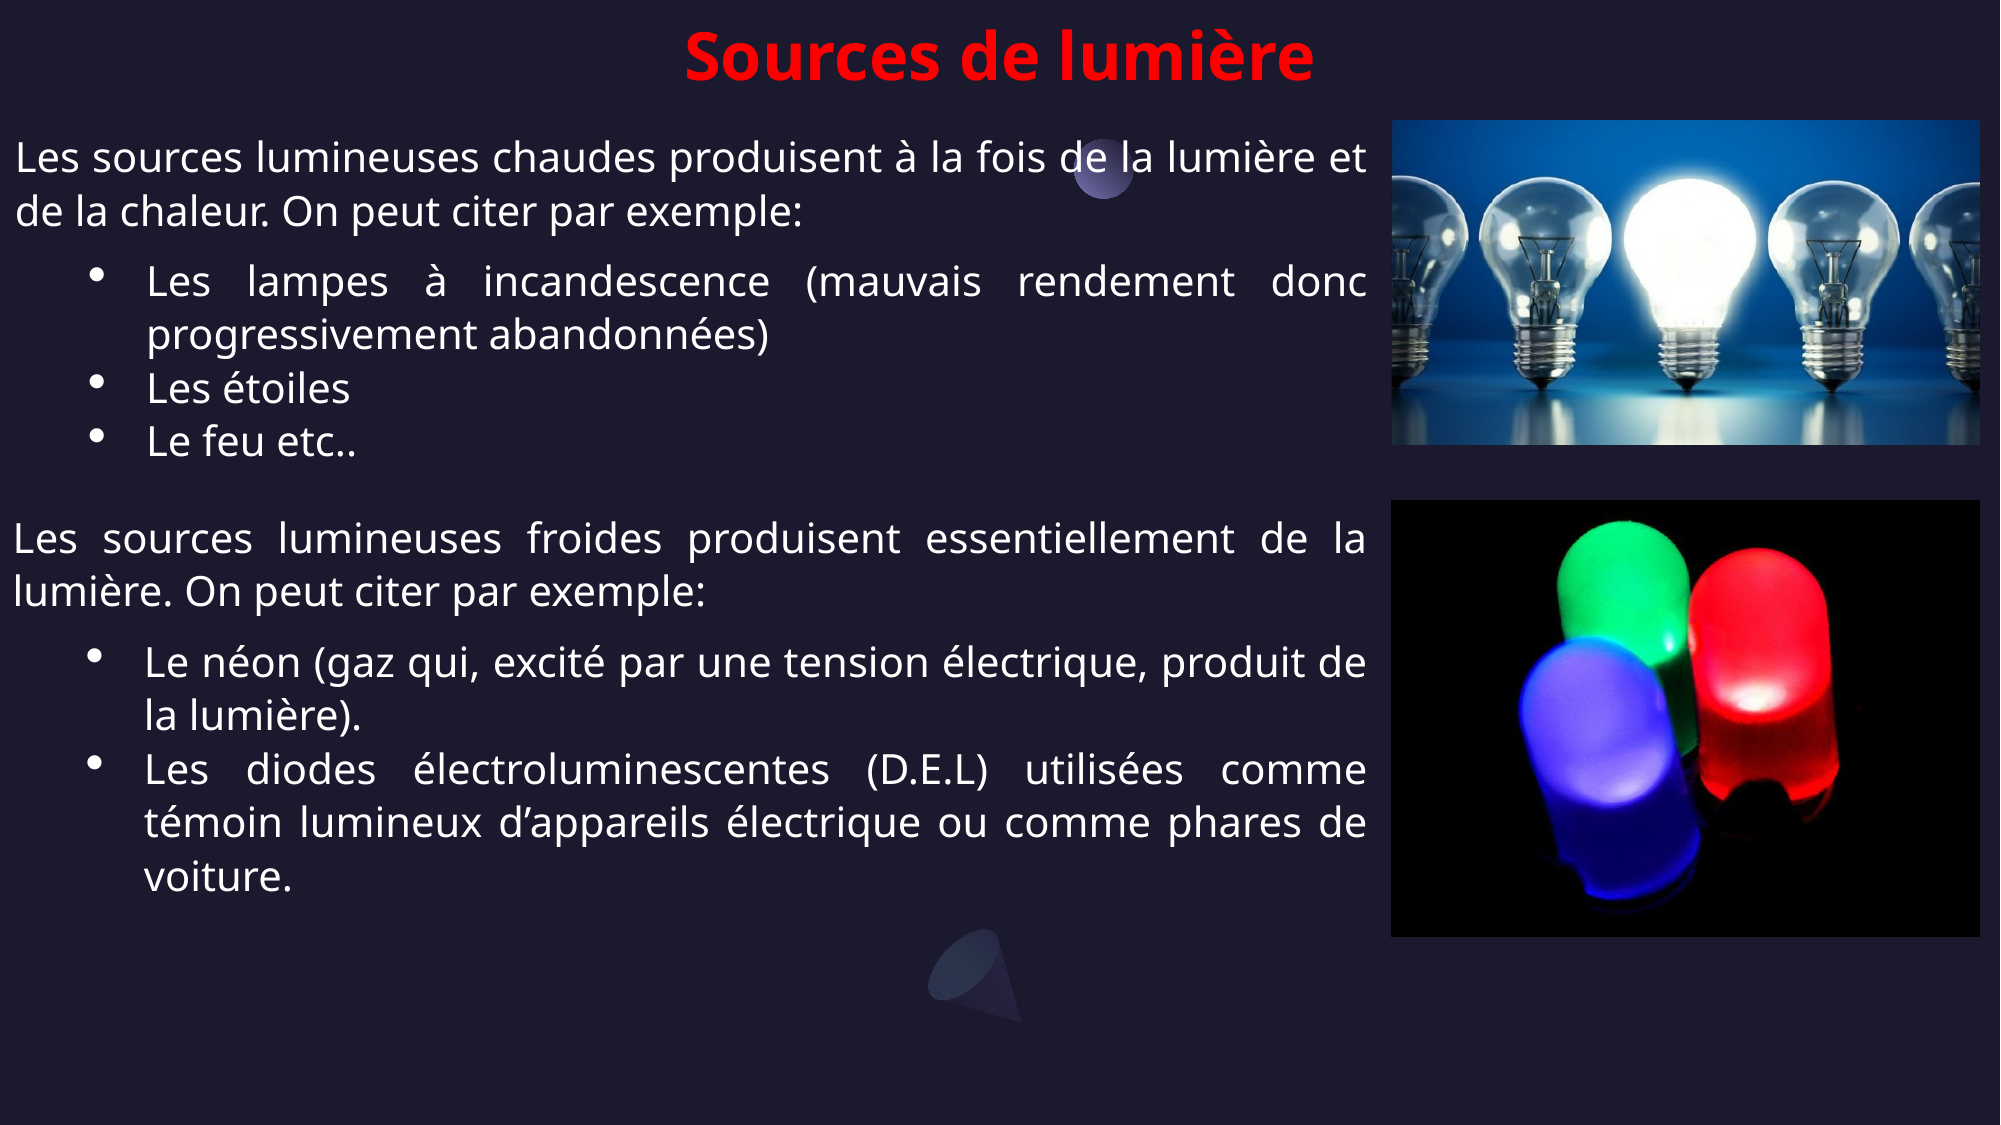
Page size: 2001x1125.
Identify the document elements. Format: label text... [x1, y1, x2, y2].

text_box Sources de lumière [0, 1, 2000, 102]
text_box Les sources lumineuses chaudes produisent à la fois de la lumière et de la chaleur. On peut citer par exemple: Les lampes à incandescence (mauvais rendement donc progressivement abandonnées) Les étoiles Le feu etc.. [0, 120, 1383, 473]
picture [1391, 500, 1980, 937]
text_box Les sources lumineuses froides produisent essentiellement de la lumière. On peut citer par exemple: Le néon (gaz qui, excité par une tension électrique, produit de la lumière). Les diodes électroluminescentes (D.E.L) utilisées comme témoin lumineux d’appareils électrique ou comme phares de voiture. [0, 500, 1383, 907]
picture [1391, 120, 1980, 445]
